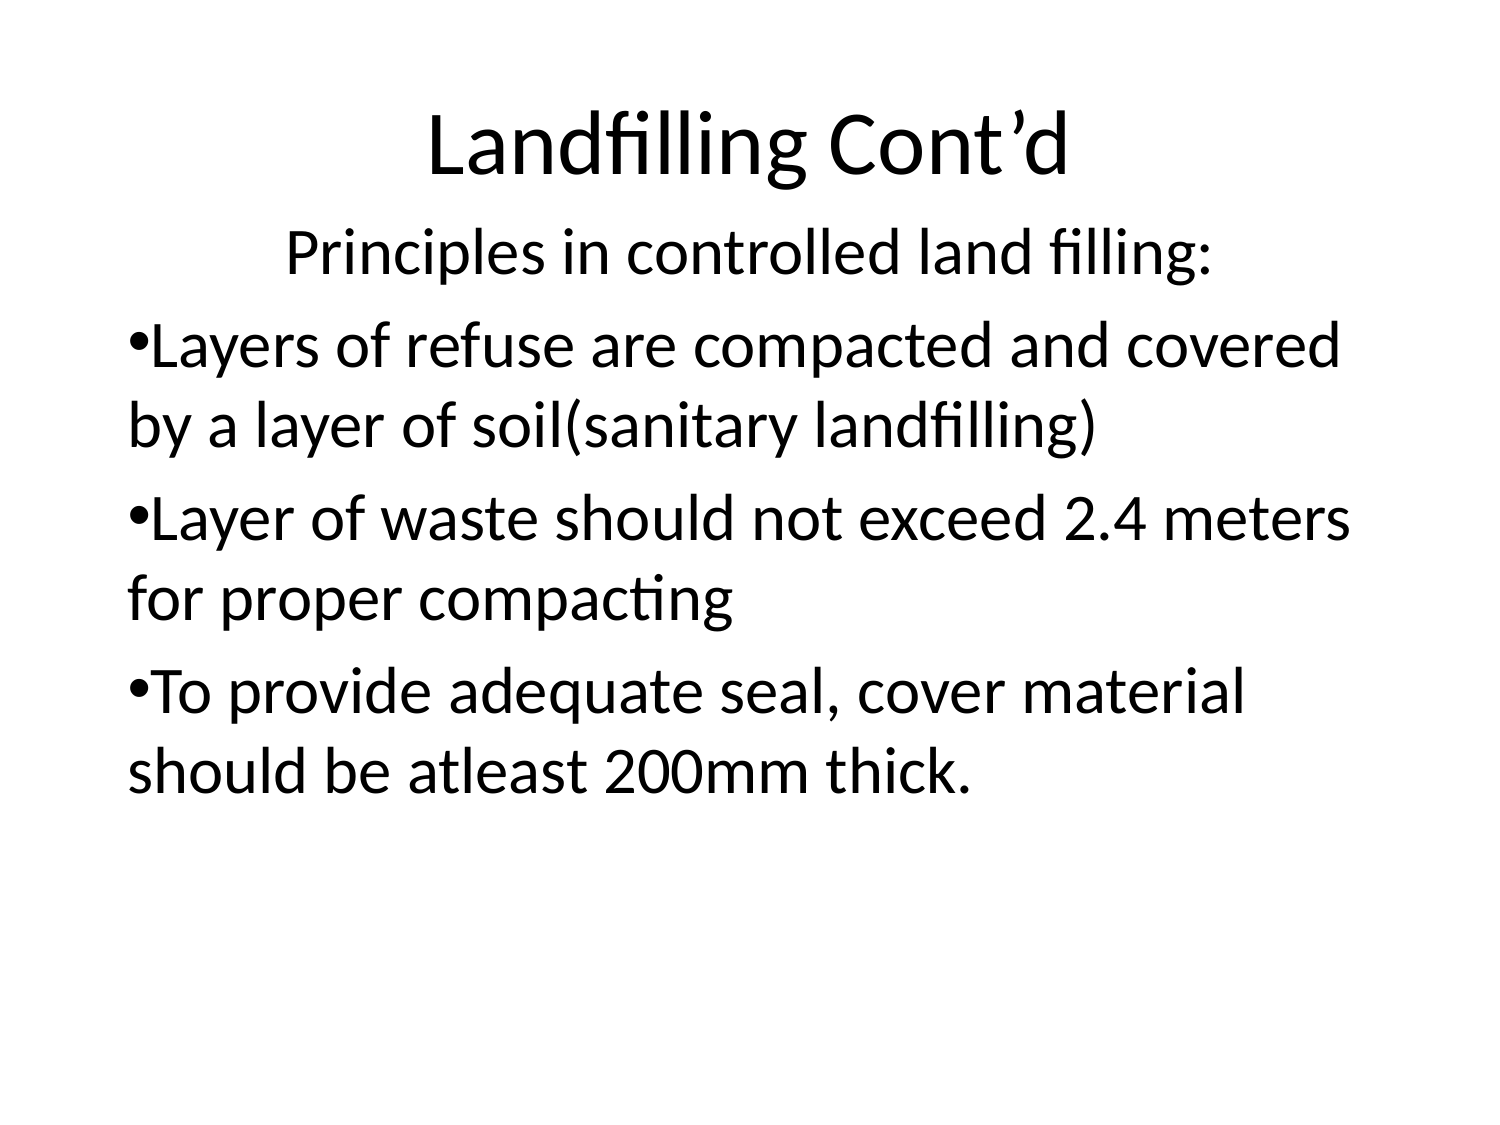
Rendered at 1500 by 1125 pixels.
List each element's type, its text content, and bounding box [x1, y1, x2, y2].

subtitle Principles in controlled land filling: Layers of refuse are compacted and covered by a layer of soil(sanitary landfilling) Layer of waste should not exceed 2.4 meters for proper compacting To provide adequate seal, cover material should be atleast 200mm thick. [112, 200, 1388, 888]
title Landfilling Cont’d [112, 99, 1388, 175]
